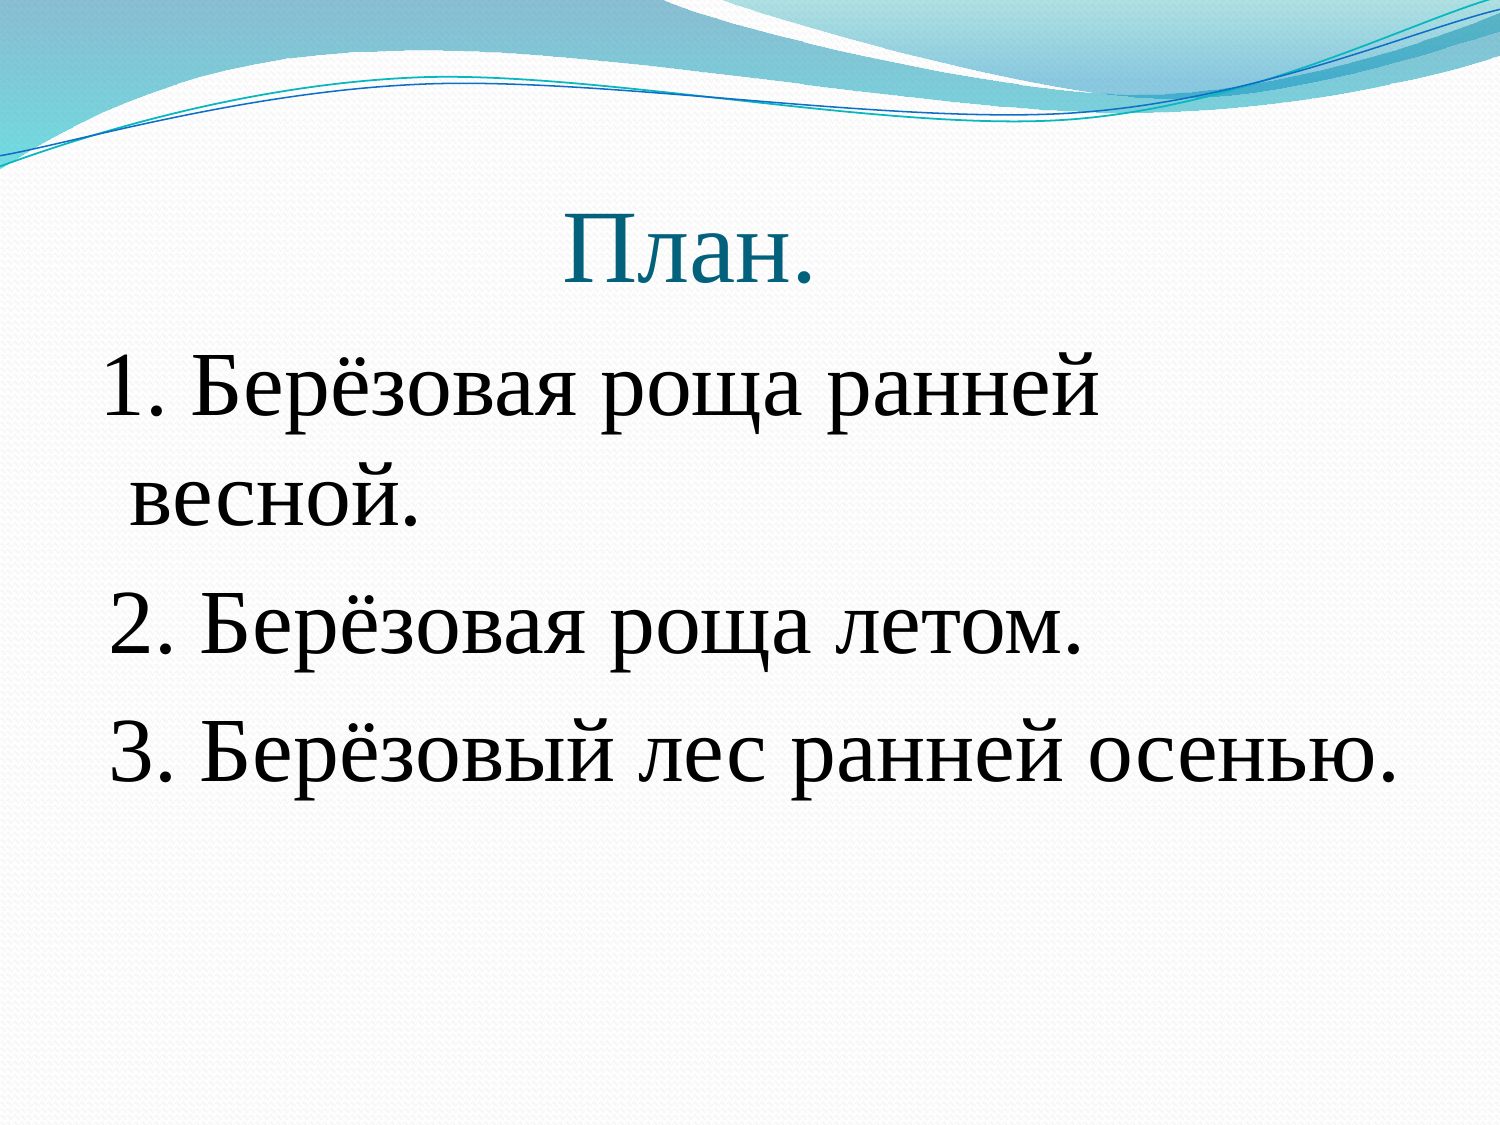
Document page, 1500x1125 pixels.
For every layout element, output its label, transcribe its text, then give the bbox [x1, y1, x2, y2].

title План. [562, 115, 1425, 303]
list 1. Берёзовая роща ранней весной. 2. Берёзовая роща летом. 3. Берёзовый лес ранней осенью. [70, 316, 1421, 1037]
